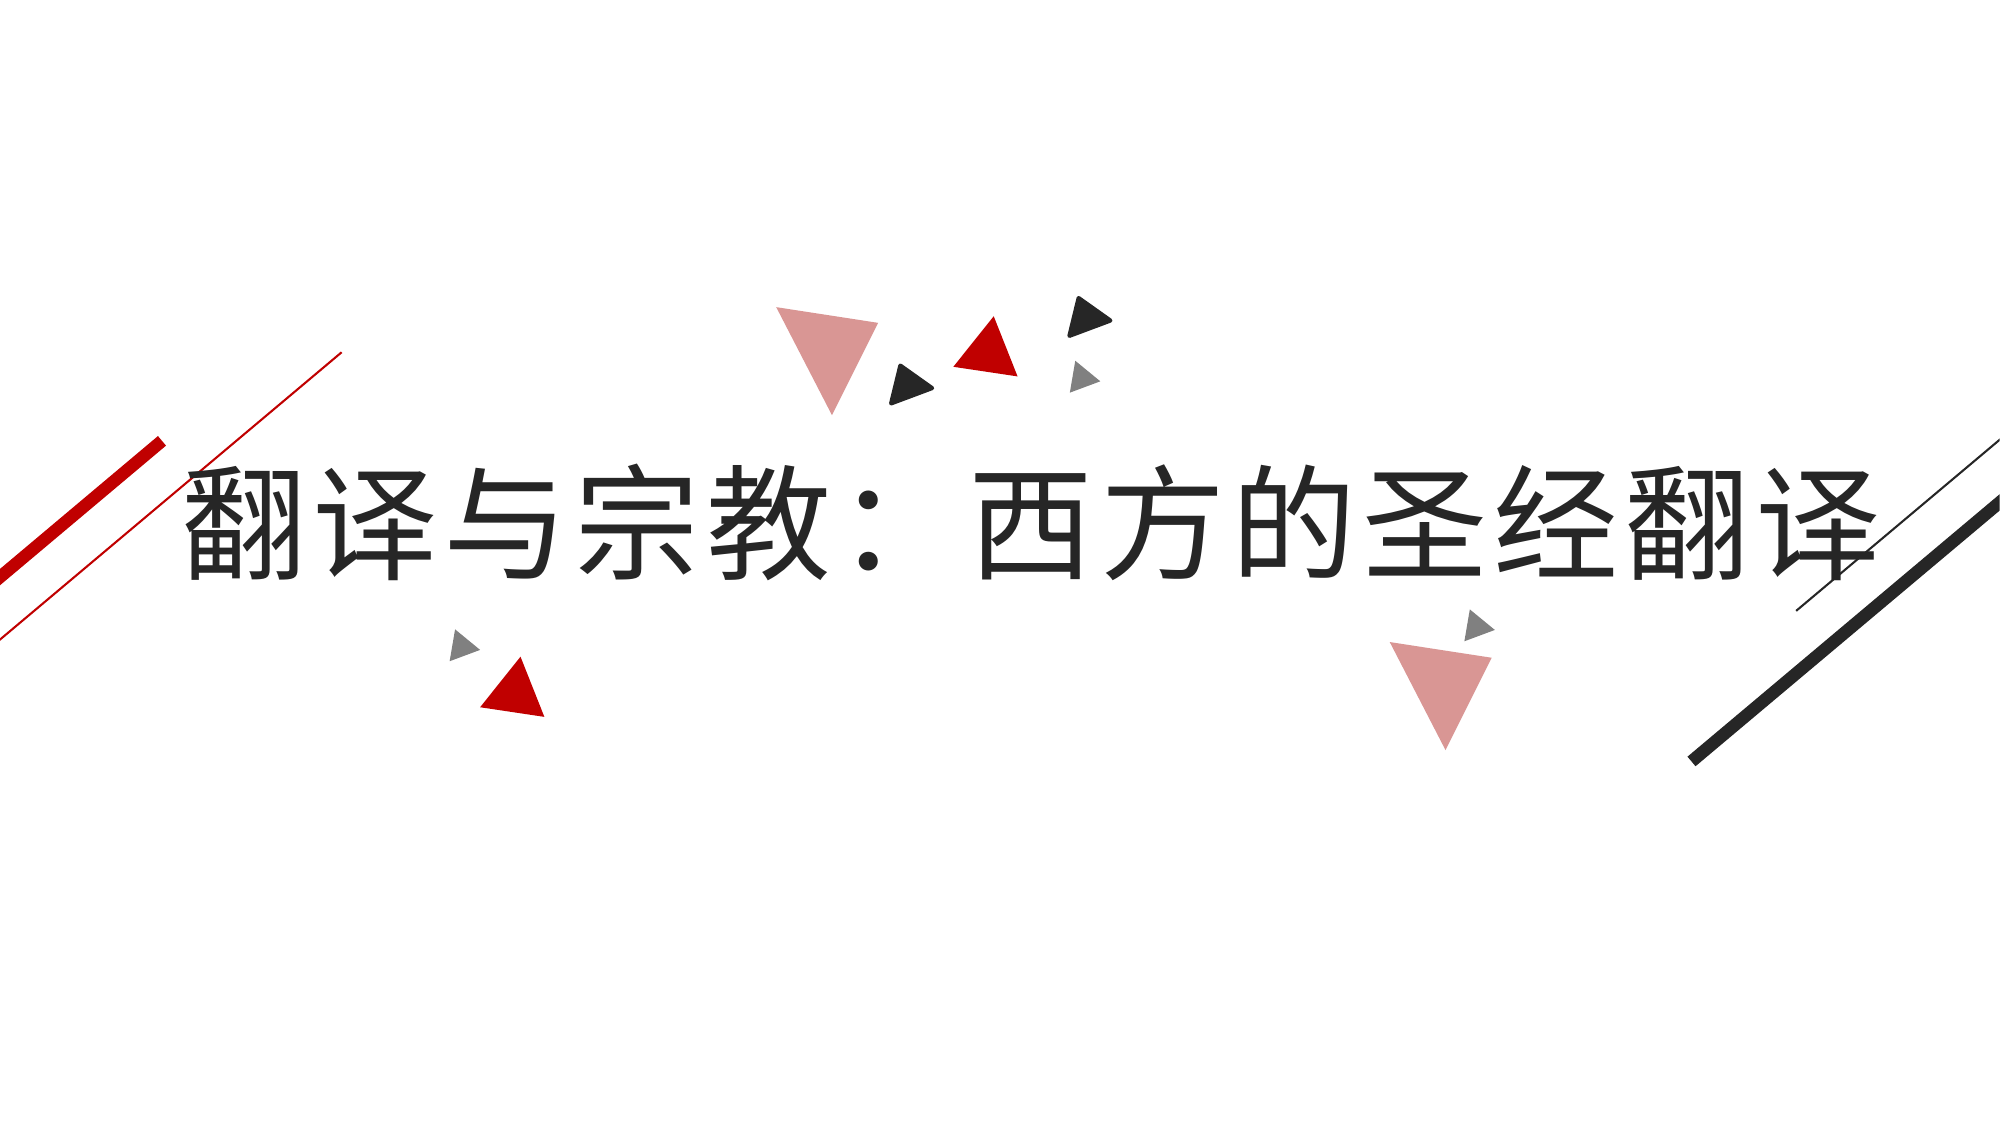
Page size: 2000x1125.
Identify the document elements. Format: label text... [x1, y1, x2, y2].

text_box [889, 363, 935, 406]
text_box [447, 627, 483, 664]
text_box [951, 314, 1020, 379]
text_box [1387, 639, 1494, 753]
text_box [1067, 358, 1103, 395]
text_box 翻译与宗教：西方的圣经翻译 [347, 438, 1686, 603]
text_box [1691, 253, 2000, 762]
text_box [0, 352, 342, 799]
text_box [774, 305, 881, 418]
text_box [1067, 296, 1113, 338]
text_box [478, 654, 547, 719]
text_box [1462, 607, 1497, 644]
